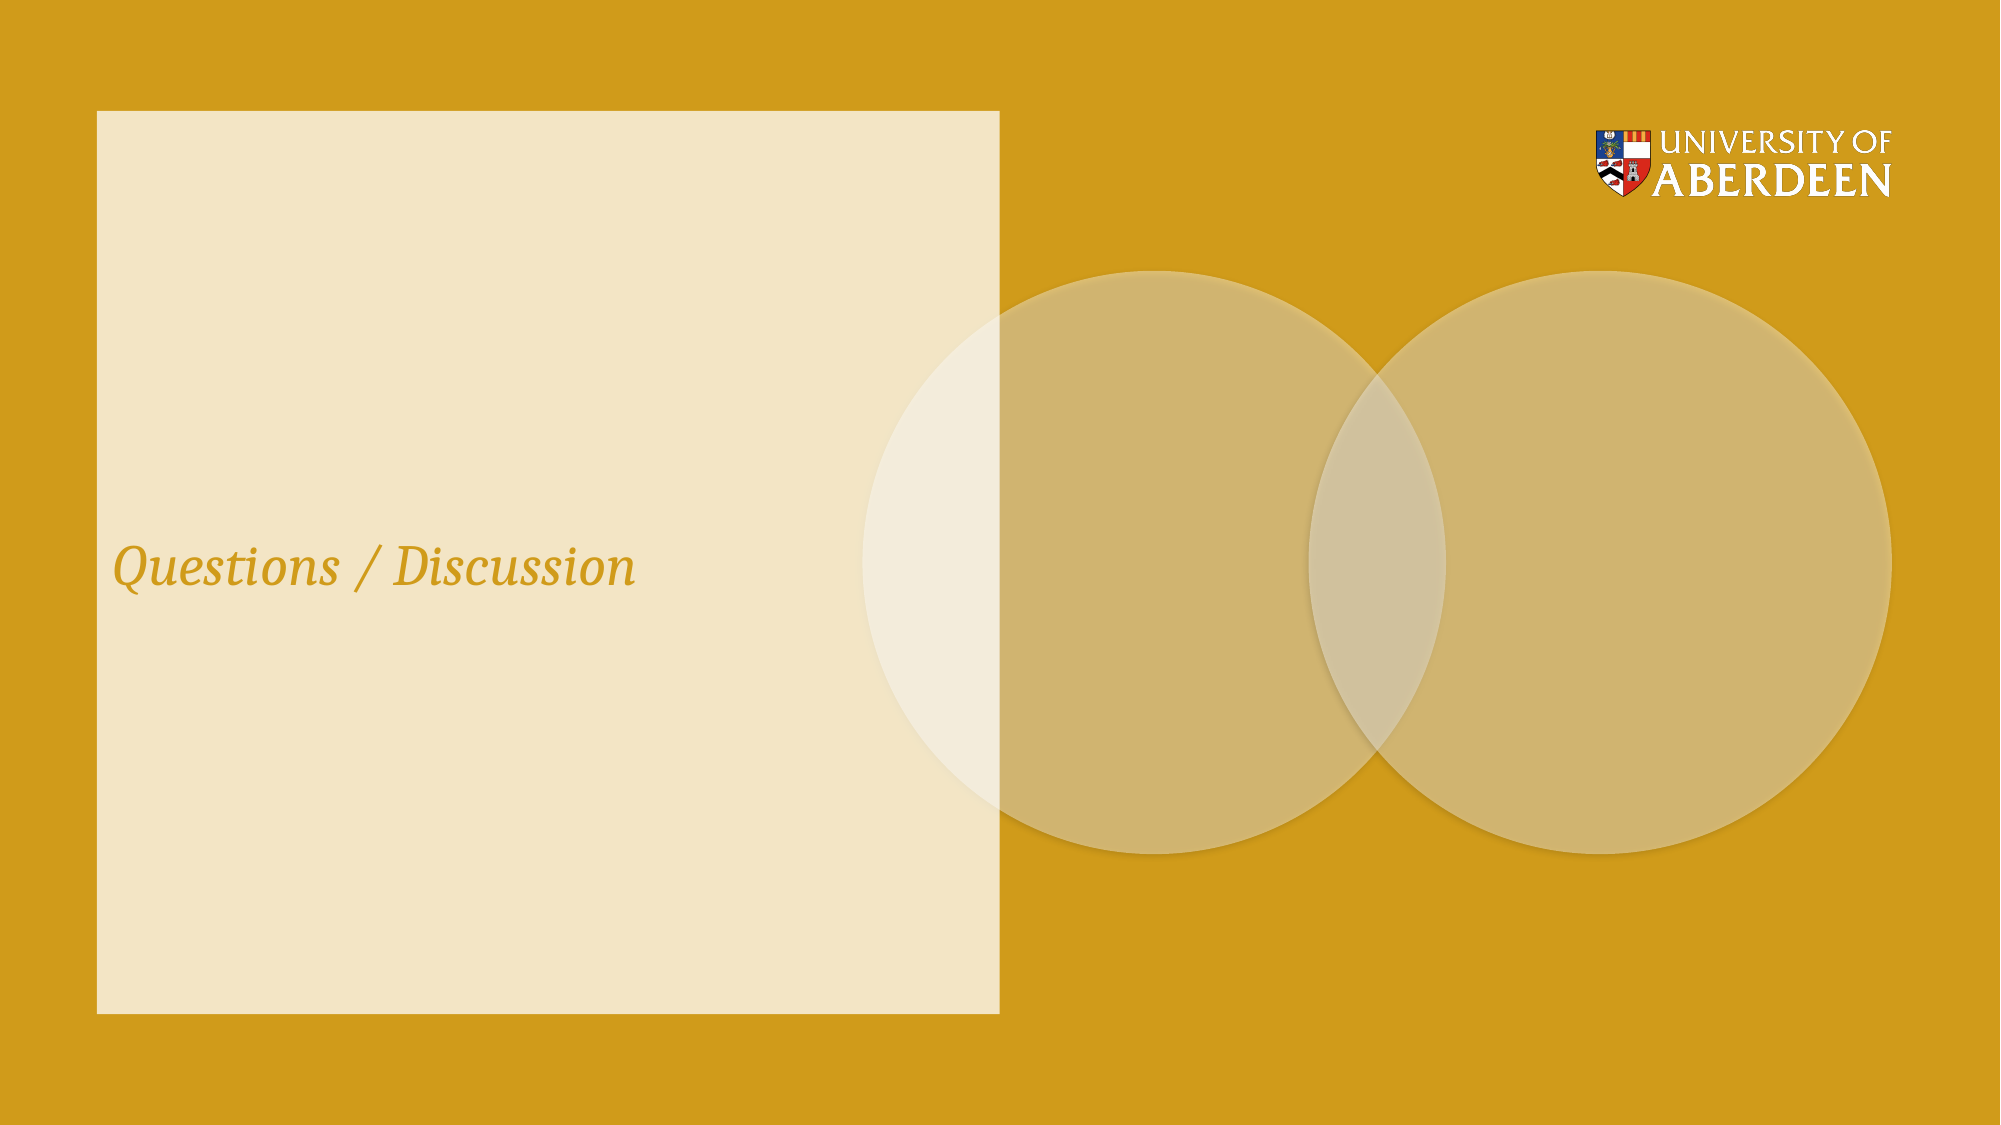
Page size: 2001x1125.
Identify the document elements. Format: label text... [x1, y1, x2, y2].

picture [1596, 130, 1892, 197]
list Questions / Discussion [96, 110, 1000, 1015]
